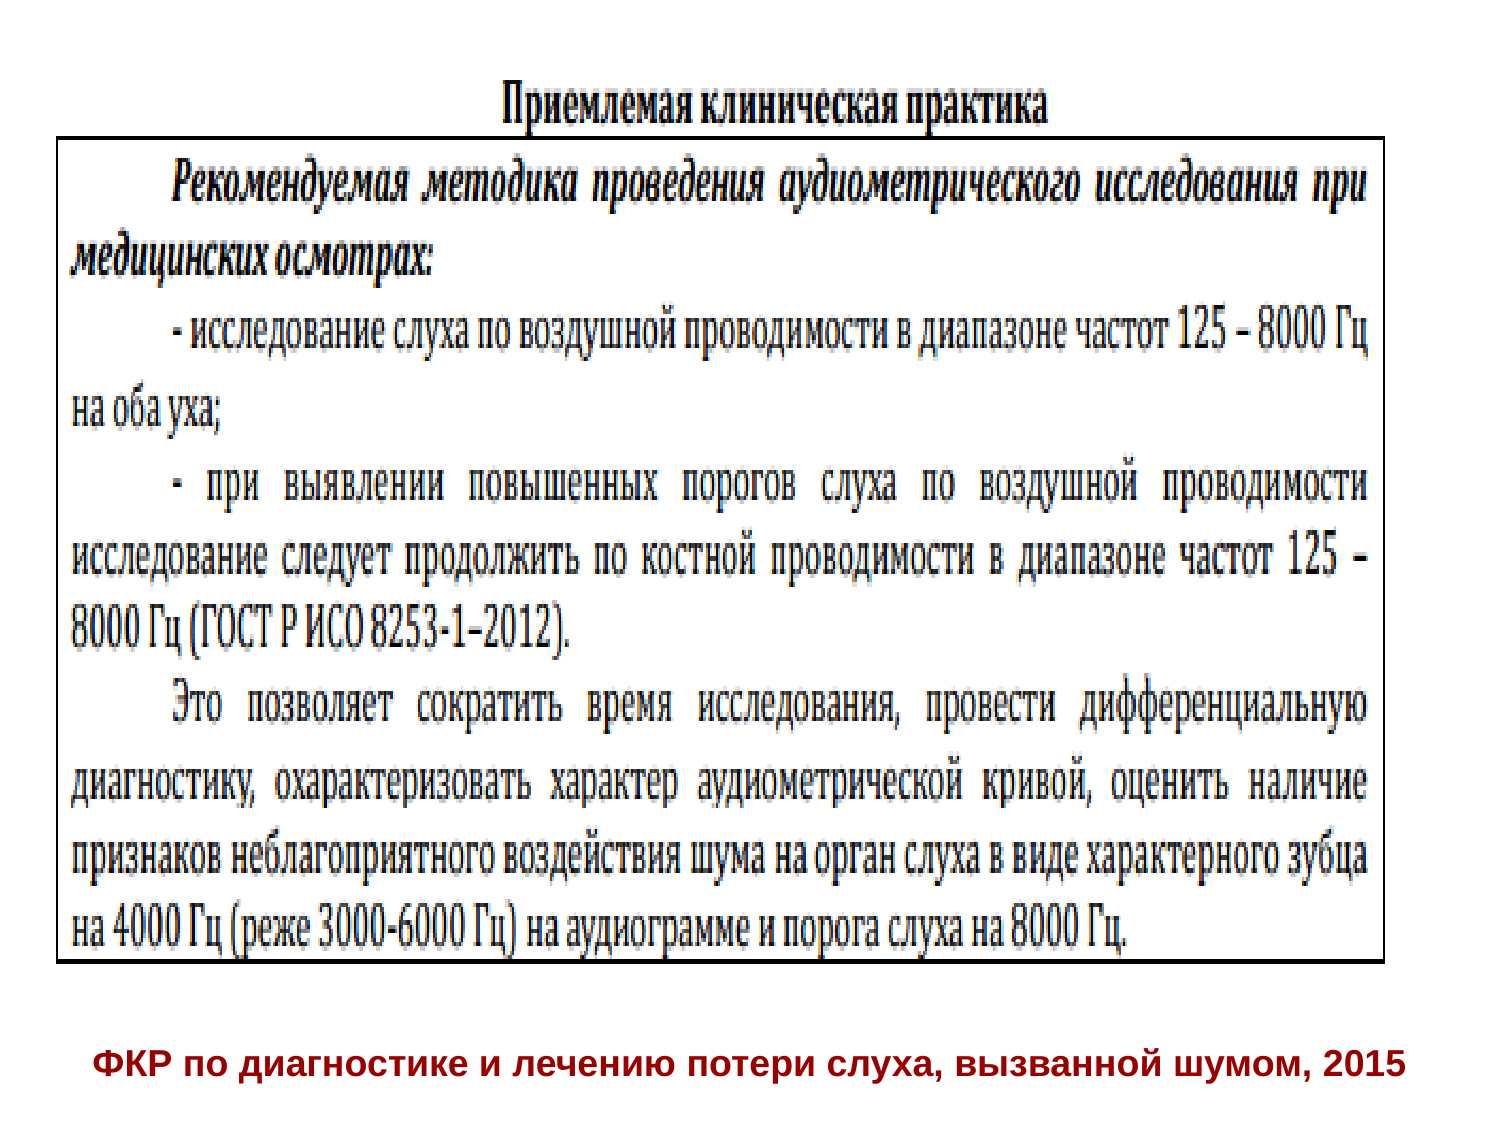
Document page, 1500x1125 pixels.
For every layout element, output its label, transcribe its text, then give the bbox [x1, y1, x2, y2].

text_box ФКР по диагностике и лечению потери слуха, вызванной шумом, 2015 [77, 1031, 1422, 1091]
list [29, 54, 1500, 1012]
